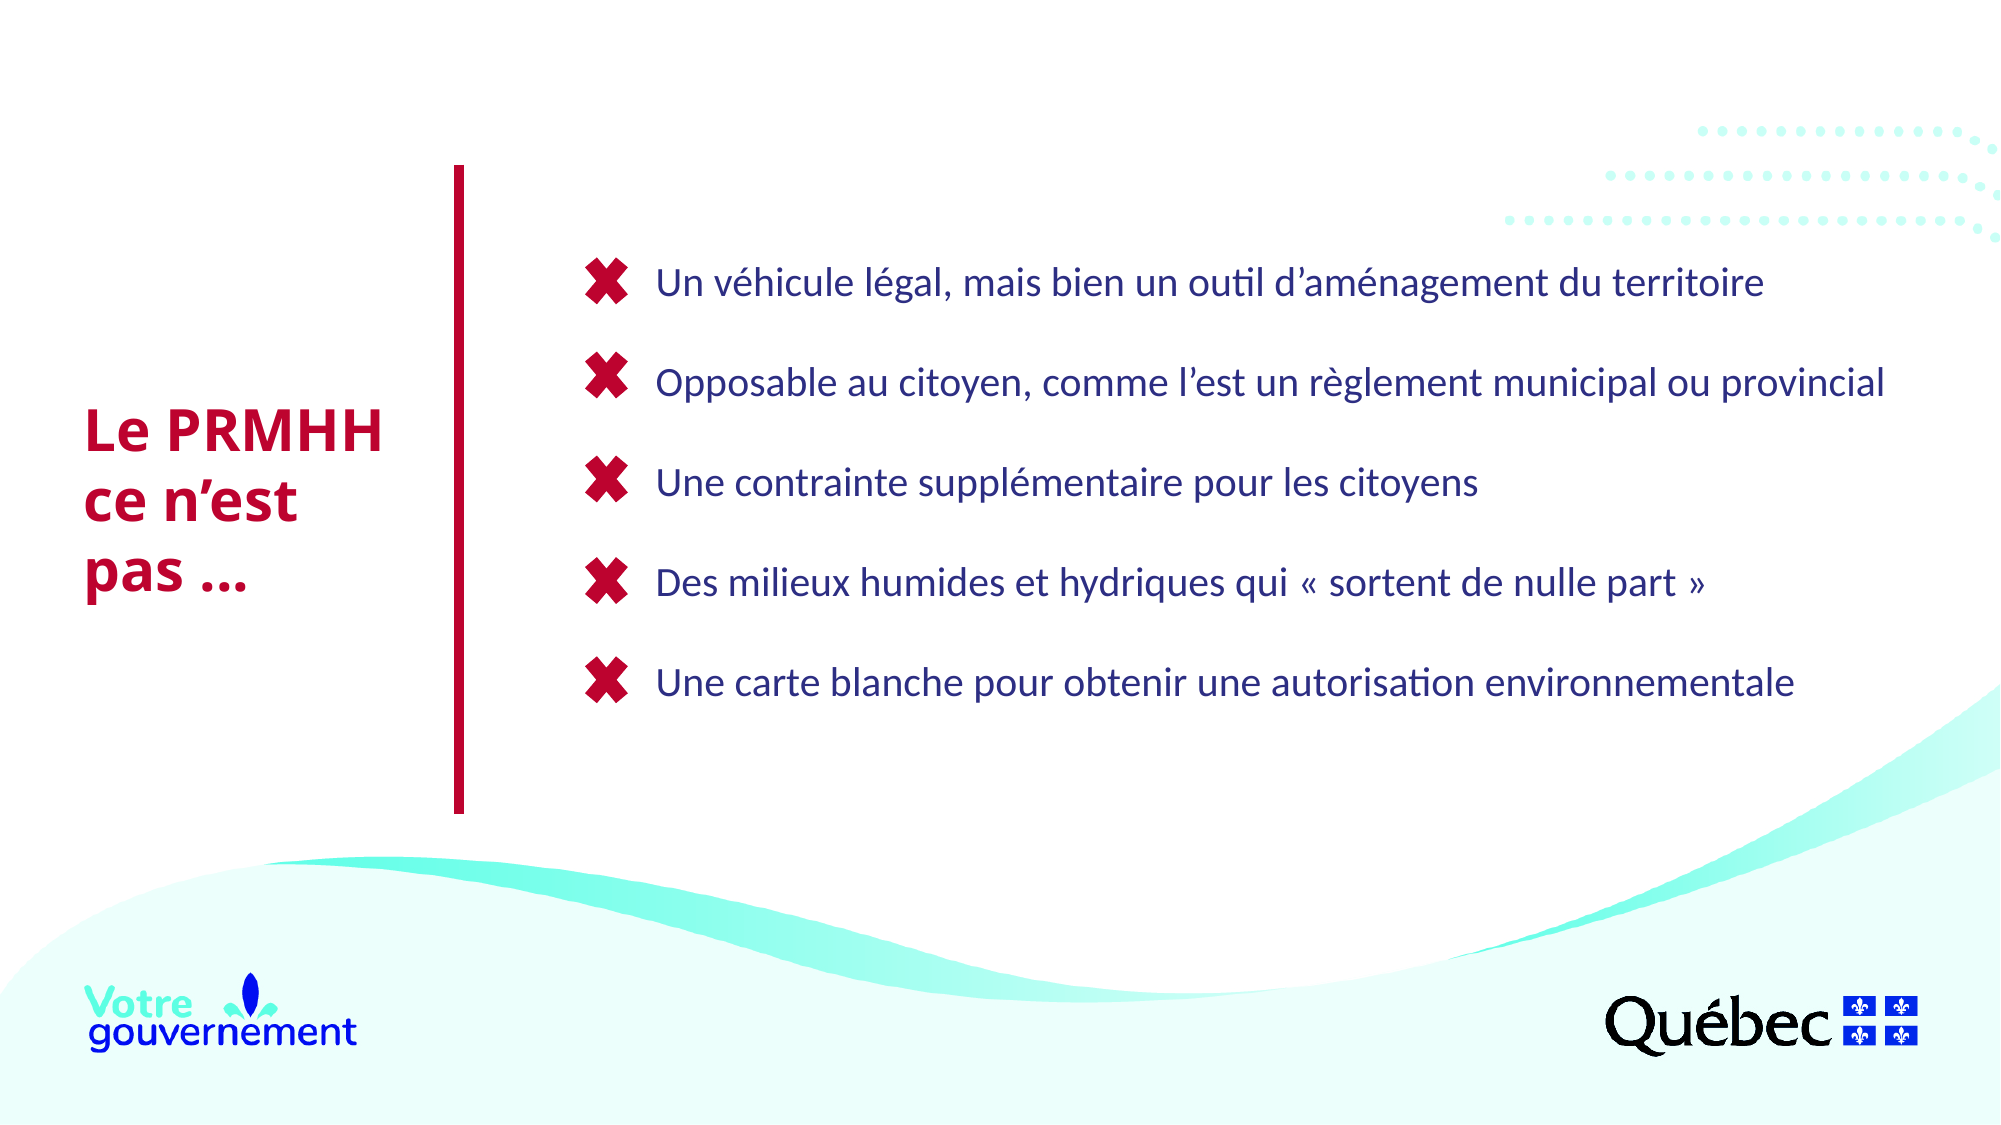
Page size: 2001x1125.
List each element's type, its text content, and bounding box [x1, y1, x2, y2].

text_box Le PRMHH ce n’est pas ... [68, 385, 448, 611]
text_box [585, 656, 628, 704]
text_box [585, 455, 628, 503]
text_box [585, 351, 628, 399]
text_box [585, 557, 628, 604]
picture [0, 0, 2001, 1125]
text_box Un véhicule légal, mais bien un outil d’aménagement du territoire Opposable au citoyen, comme l’est un règlement municipal ou provincial Une contrainte supplémentaire pour les citoyens Des milieux humides et hydriques qui « sortent de nulle part » Une carte blanche pour obtenir une autorisation environnementale [510, 246, 2000, 757]
text_box [585, 257, 628, 305]
